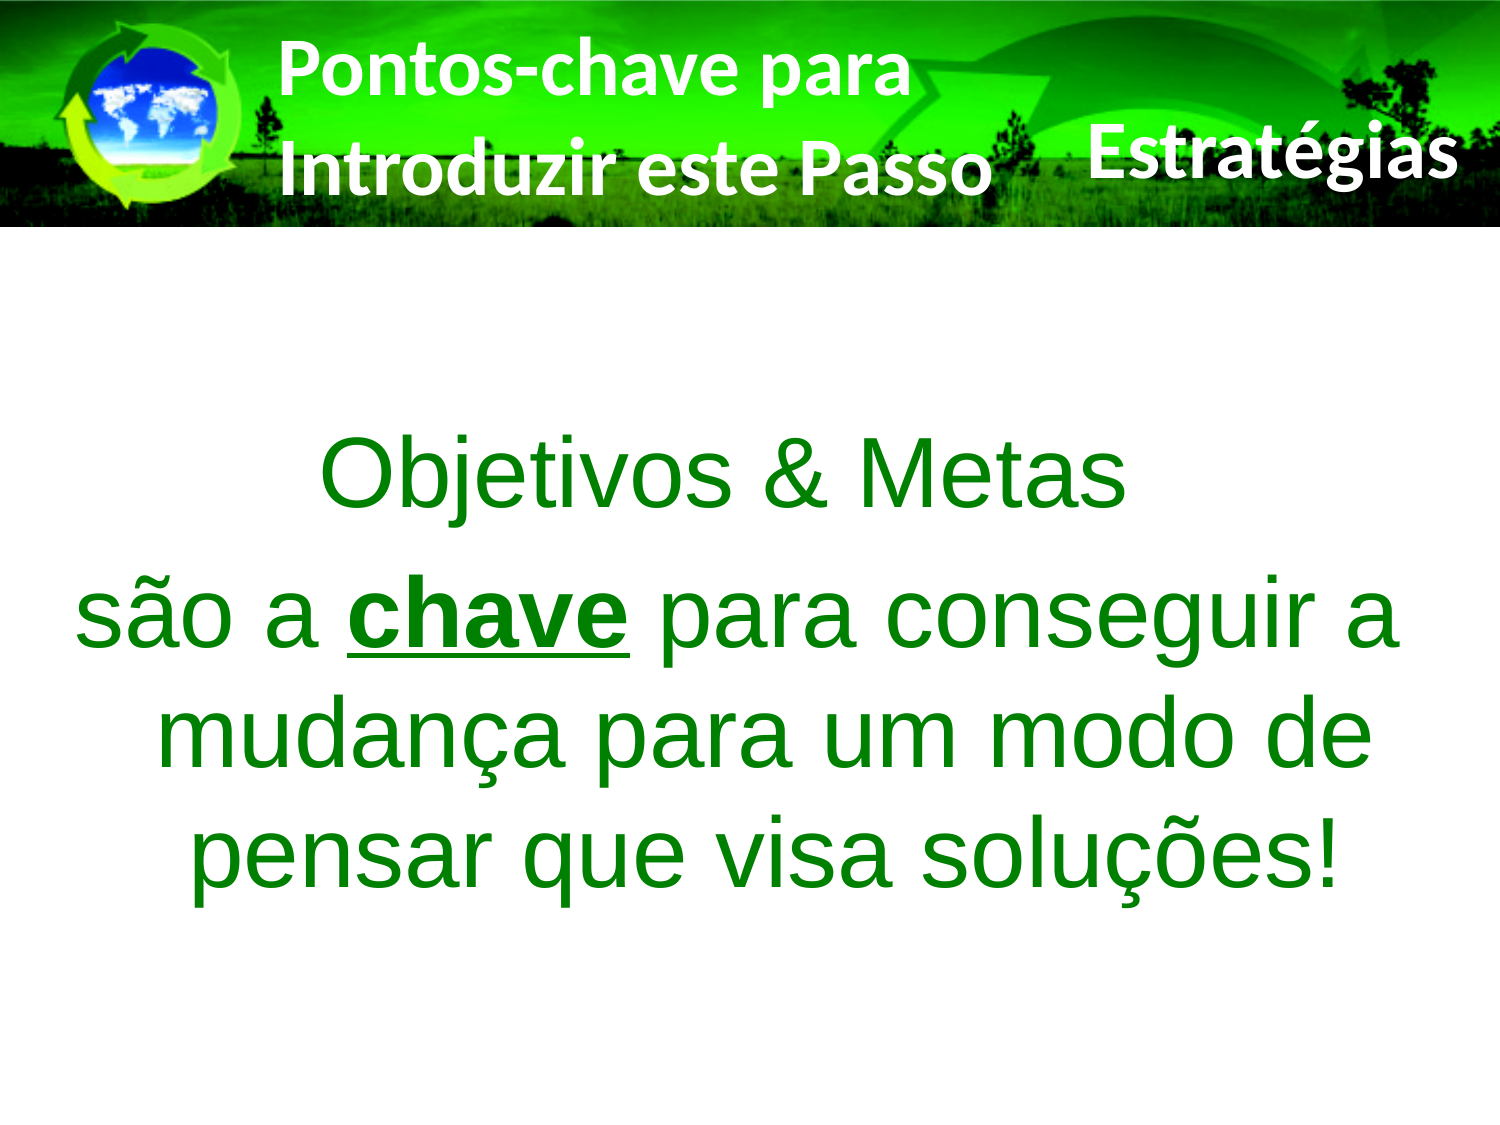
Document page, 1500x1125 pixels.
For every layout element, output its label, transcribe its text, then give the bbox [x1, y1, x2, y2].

title Pontos-chave para Introduzir este Passo [262, 12, 1076, 213]
text_box Estratégias [1076, 87, 1475, 203]
list Objetivos & Metas são a chave para conseguir a mudança para um modo de pensar que visa soluções! [37, 399, 1439, 913]
picture [0, 0, 1500, 227]
